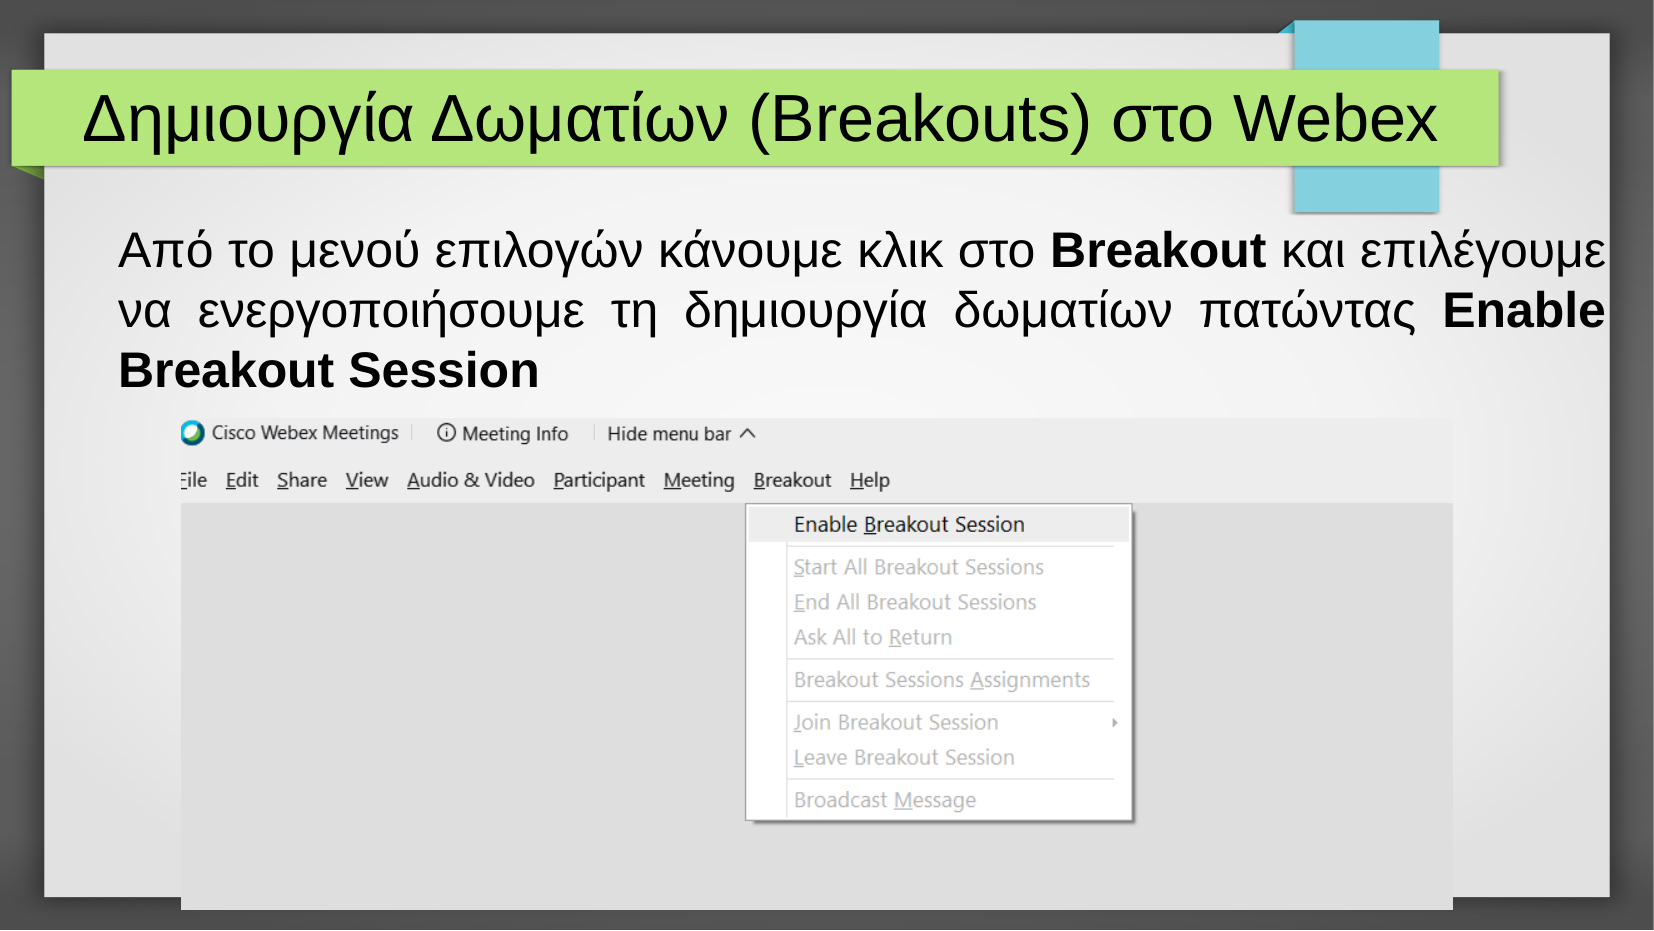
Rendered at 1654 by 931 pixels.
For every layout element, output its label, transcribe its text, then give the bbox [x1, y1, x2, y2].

picture [0, 0, 1654, 930]
text_box Δημιουργία Δωματίων (Breakouts) στο Webex [82, 37, 1571, 193]
text_box Από το μενού επιλογών κάνουμε κλικ στο Breakout και επιλέγουμε να ενεργοποιήσουμε τη δημιουργία δωματίων πατώντας Enable Breakout Session [118, 217, 1607, 385]
